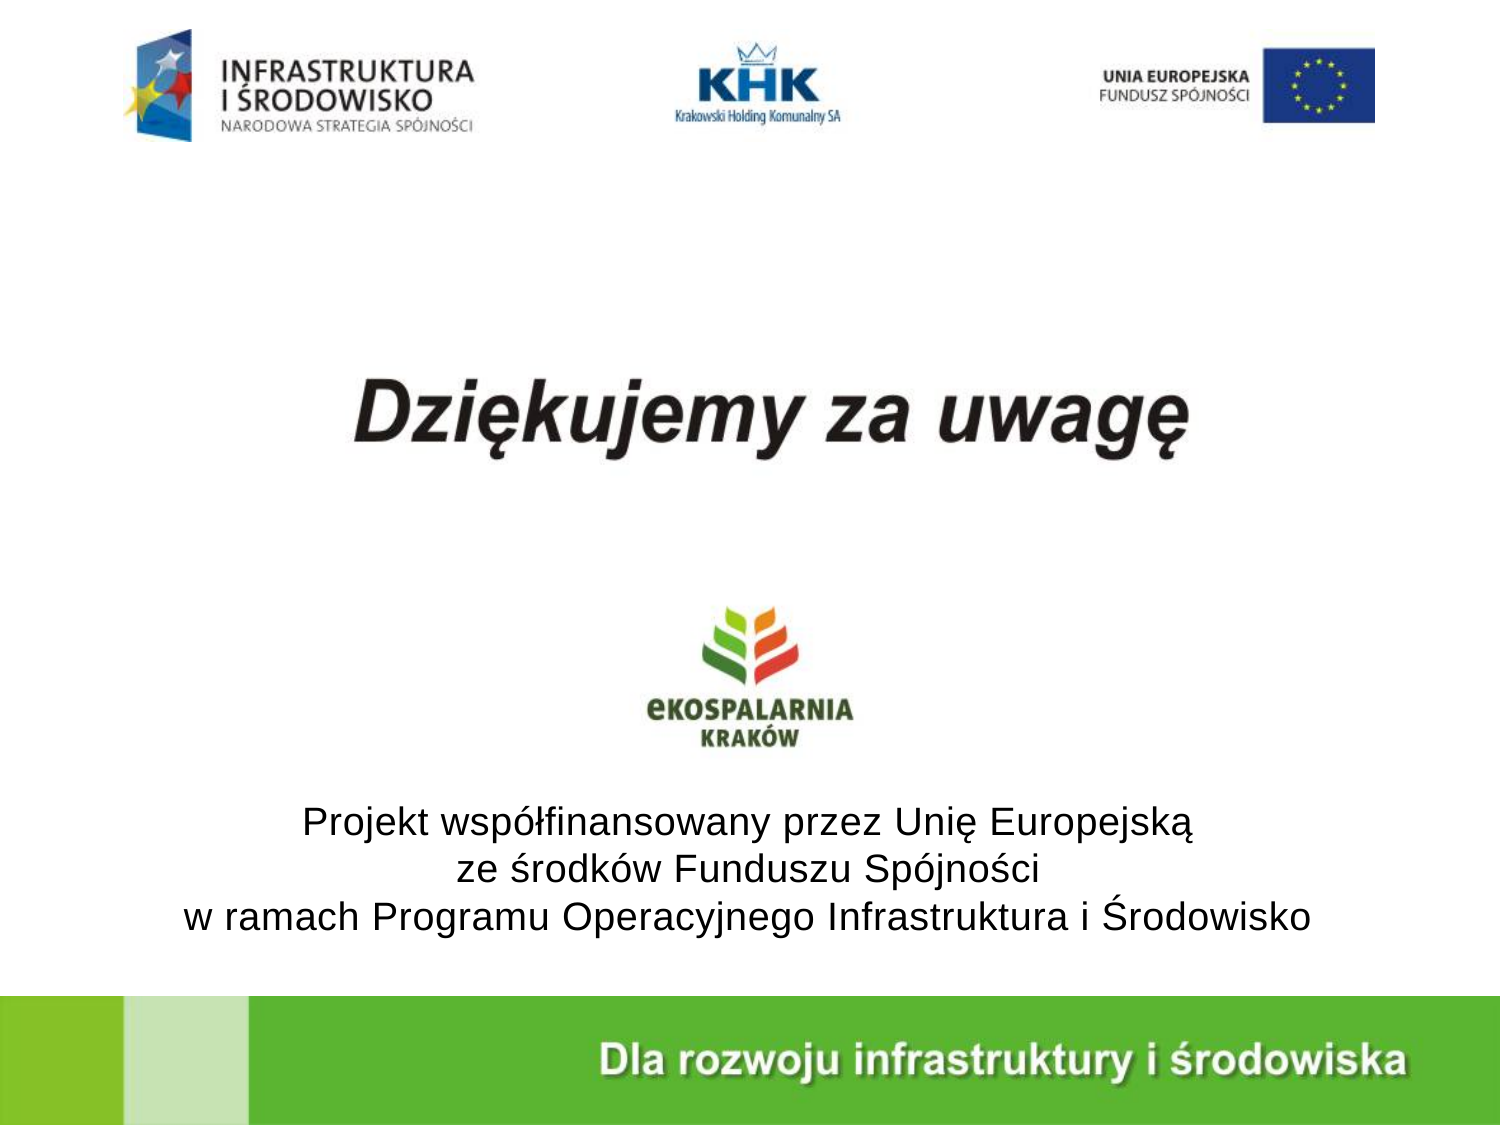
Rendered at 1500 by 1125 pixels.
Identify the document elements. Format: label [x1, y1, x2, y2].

picture [0, 996, 1500, 1125]
picture [123, 29, 1375, 142]
text_box [0, 362, 1500, 948]
